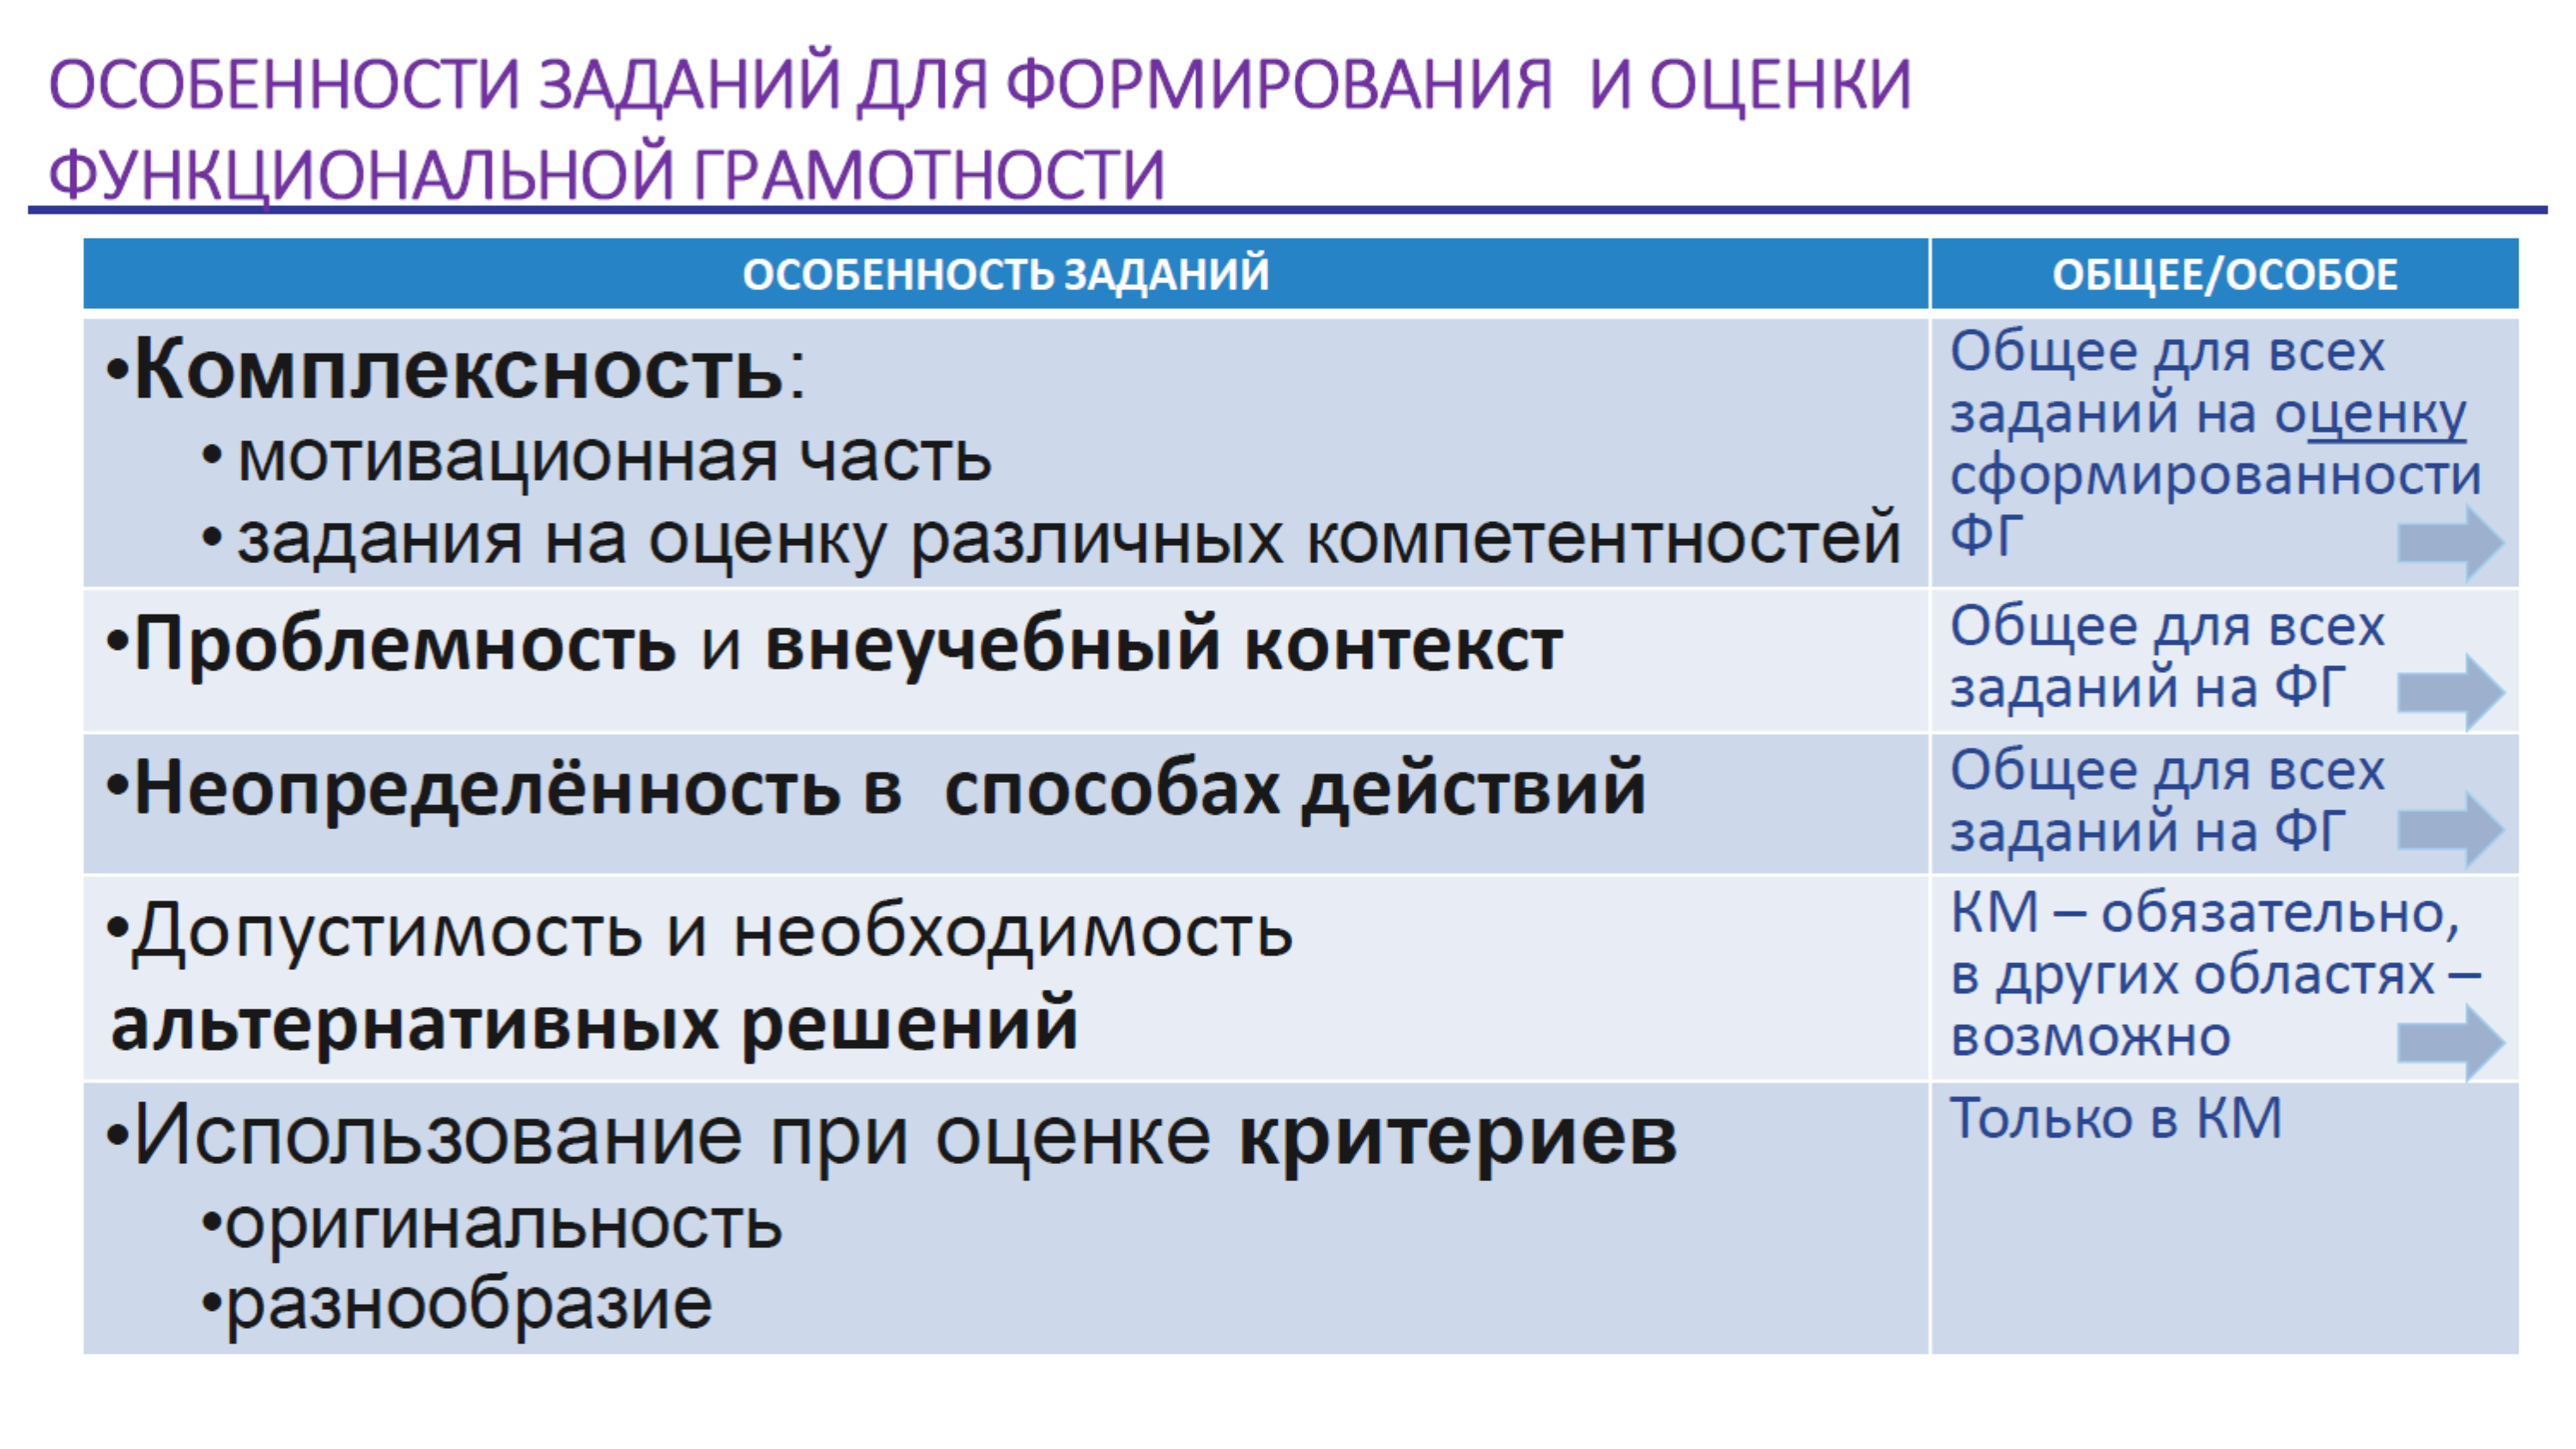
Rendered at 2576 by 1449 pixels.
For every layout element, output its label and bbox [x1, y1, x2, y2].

text_box [27, 33, 2549, 1375]
